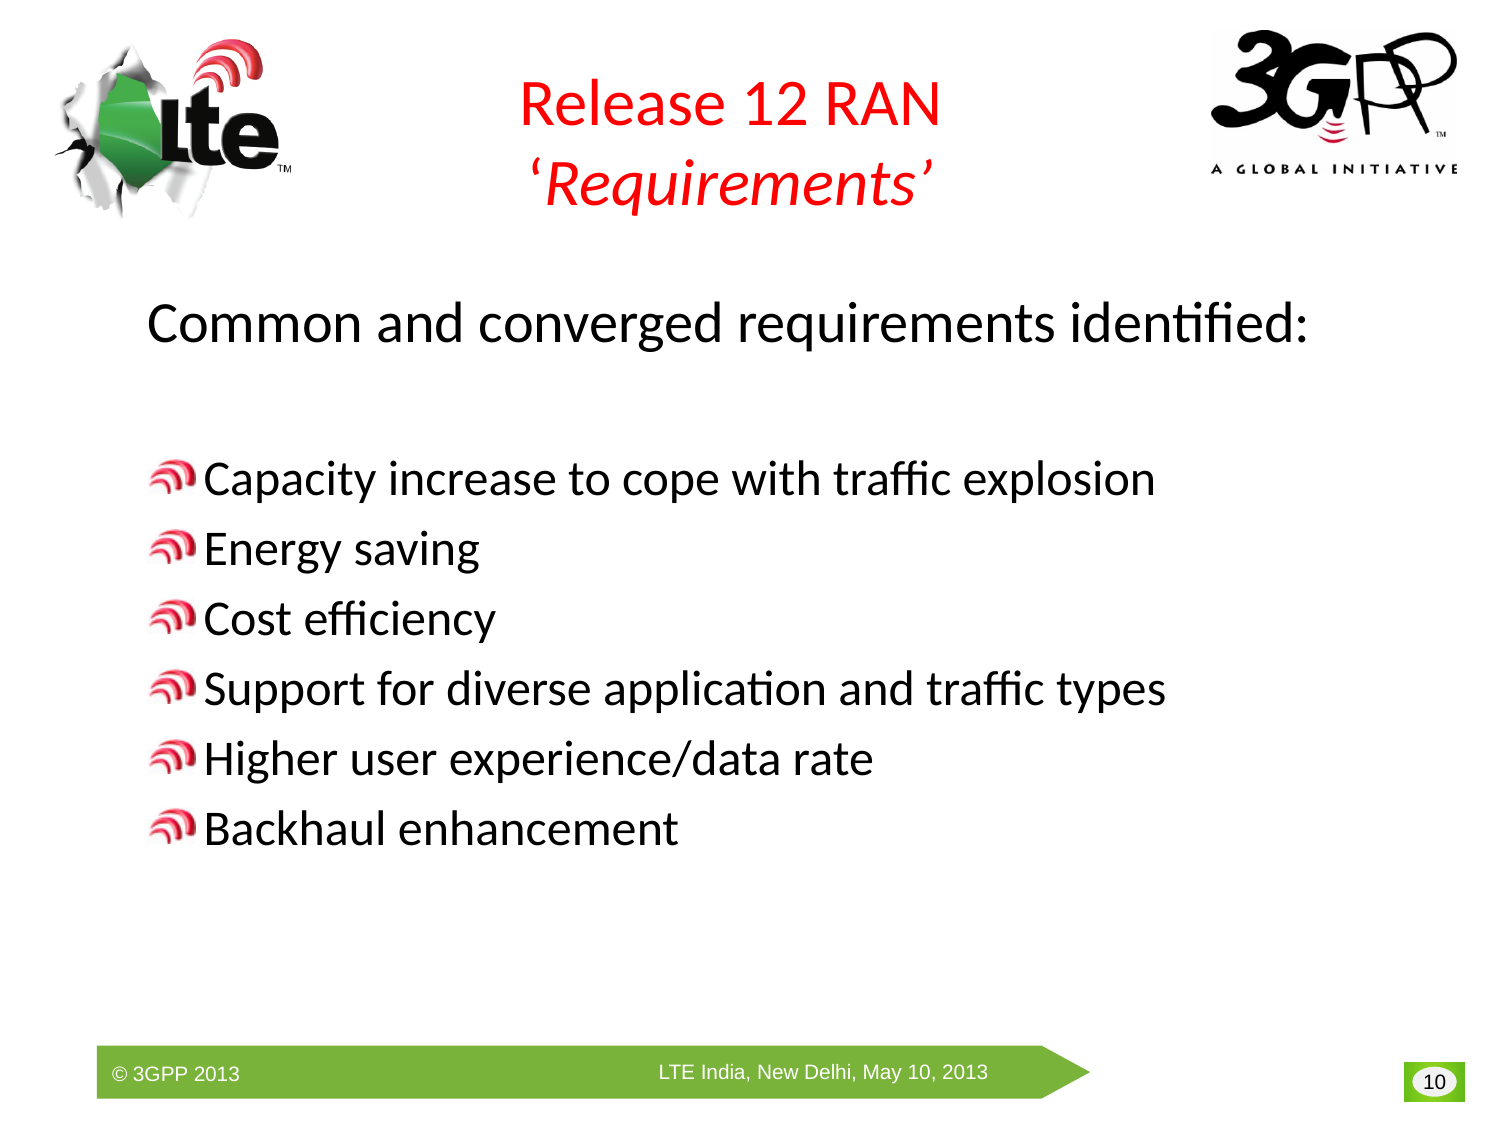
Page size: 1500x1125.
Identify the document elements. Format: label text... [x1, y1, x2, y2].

title Release 12 RAN ‘Requirements’ [265, 44, 1197, 233]
picture [1211, 30, 1457, 174]
picture [147, 807, 196, 844]
picture [1404, 1062, 1465, 1102]
picture [147, 598, 196, 634]
picture [147, 458, 196, 494]
list Common and converged requirements identified: Capacity increase to cope with traffic explosion Energy saving Cost efficiency Support for diverse application and traffic types Higher user experience/data rate Backhaul enhancement [132, 276, 1426, 1006]
picture [147, 738, 196, 774]
picture [147, 668, 196, 704]
picture [147, 528, 196, 564]
picture [54, 33, 313, 228]
